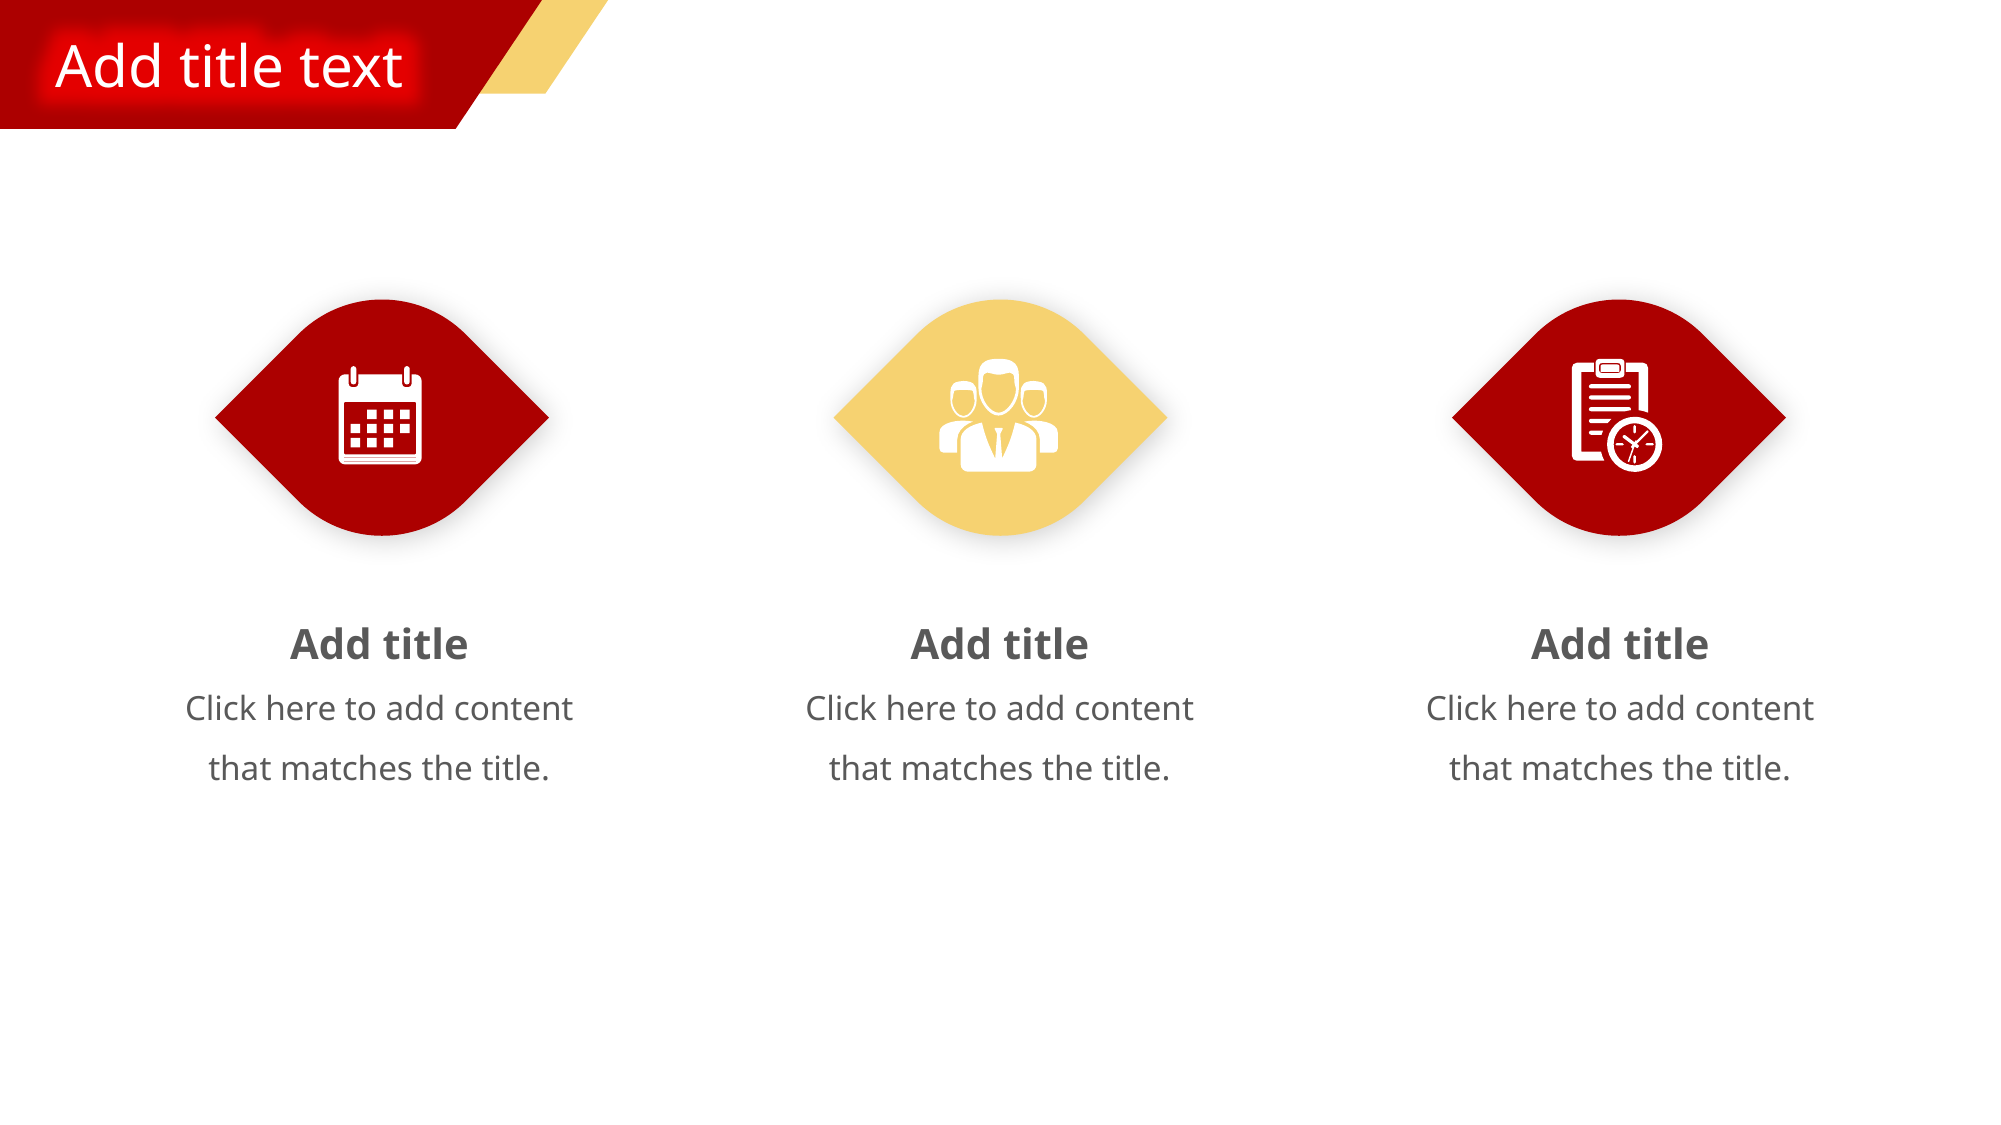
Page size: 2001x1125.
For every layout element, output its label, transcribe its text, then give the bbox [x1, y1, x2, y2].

text_box Add title Click here to add content that matches the title. [1410, 585, 1831, 795]
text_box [882, 299, 1119, 536]
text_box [0, 0, 609, 130]
text_box Add title Click here to add content that matches the title. [169, 585, 590, 795]
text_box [263, 299, 500, 536]
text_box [1500, 299, 1738, 536]
text_box Add title Click here to add content that matches the title. [790, 585, 1210, 795]
